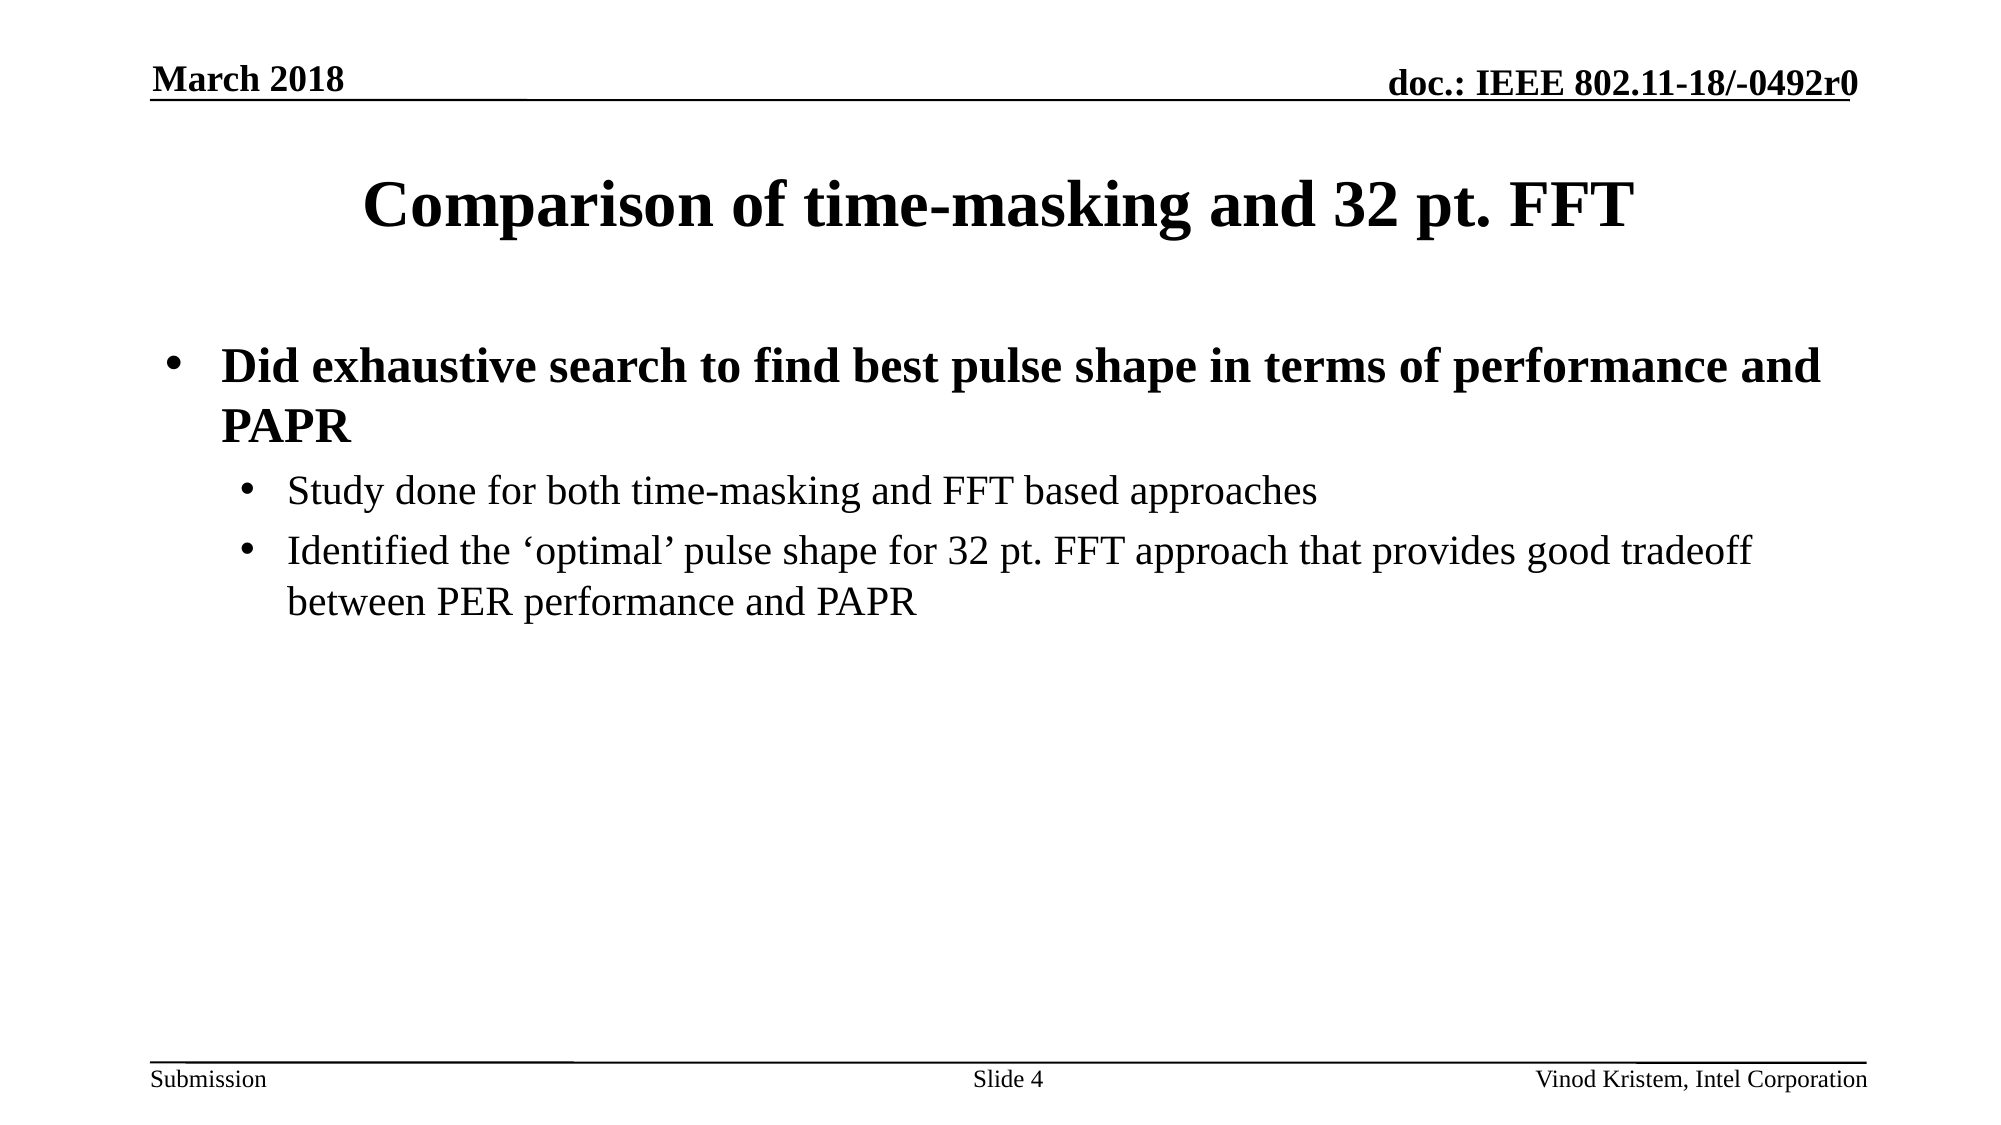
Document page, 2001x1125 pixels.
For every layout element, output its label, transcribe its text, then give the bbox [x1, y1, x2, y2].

title Comparison of time-masking and 32 pt. FFT [149, 112, 1850, 288]
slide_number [152, 54, 563, 100]
list Did exhaustive search to find best pulse shape in terms of performance and PAPR Study done for both time-masking and FFT based approaches Identified the ‘optimal’ pulse shape for 32 pt. FFT approach that provides good tradeoff between PER performance and PAPR [149, 324, 1850, 1000]
footer Vinod Kristem, Intel Corporation [1171, 1061, 1869, 1093]
slide_number Slide 4 [950, 1061, 1067, 1123]
